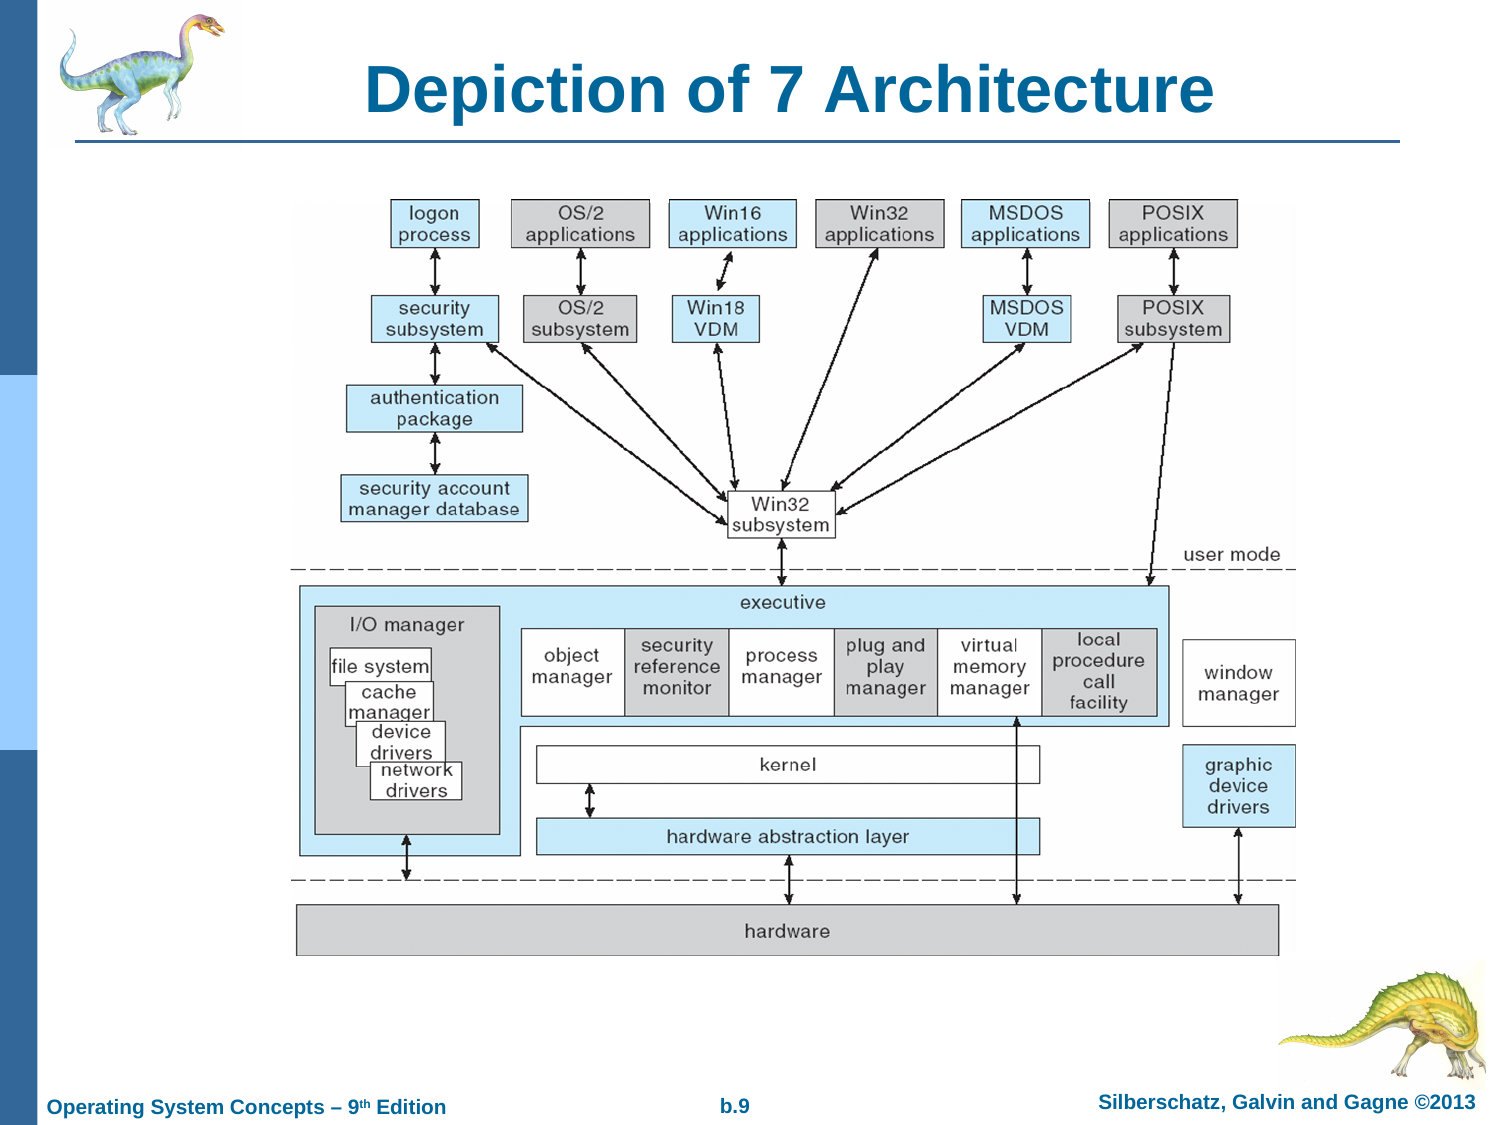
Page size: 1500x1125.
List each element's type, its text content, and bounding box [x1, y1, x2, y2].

title Depiction of 7 Architecture [156, 16, 1425, 133]
picture [46, 0, 243, 149]
picture [287, 198, 1296, 956]
picture [1415, 1094, 1423, 1099]
picture [1275, 959, 1486, 1090]
